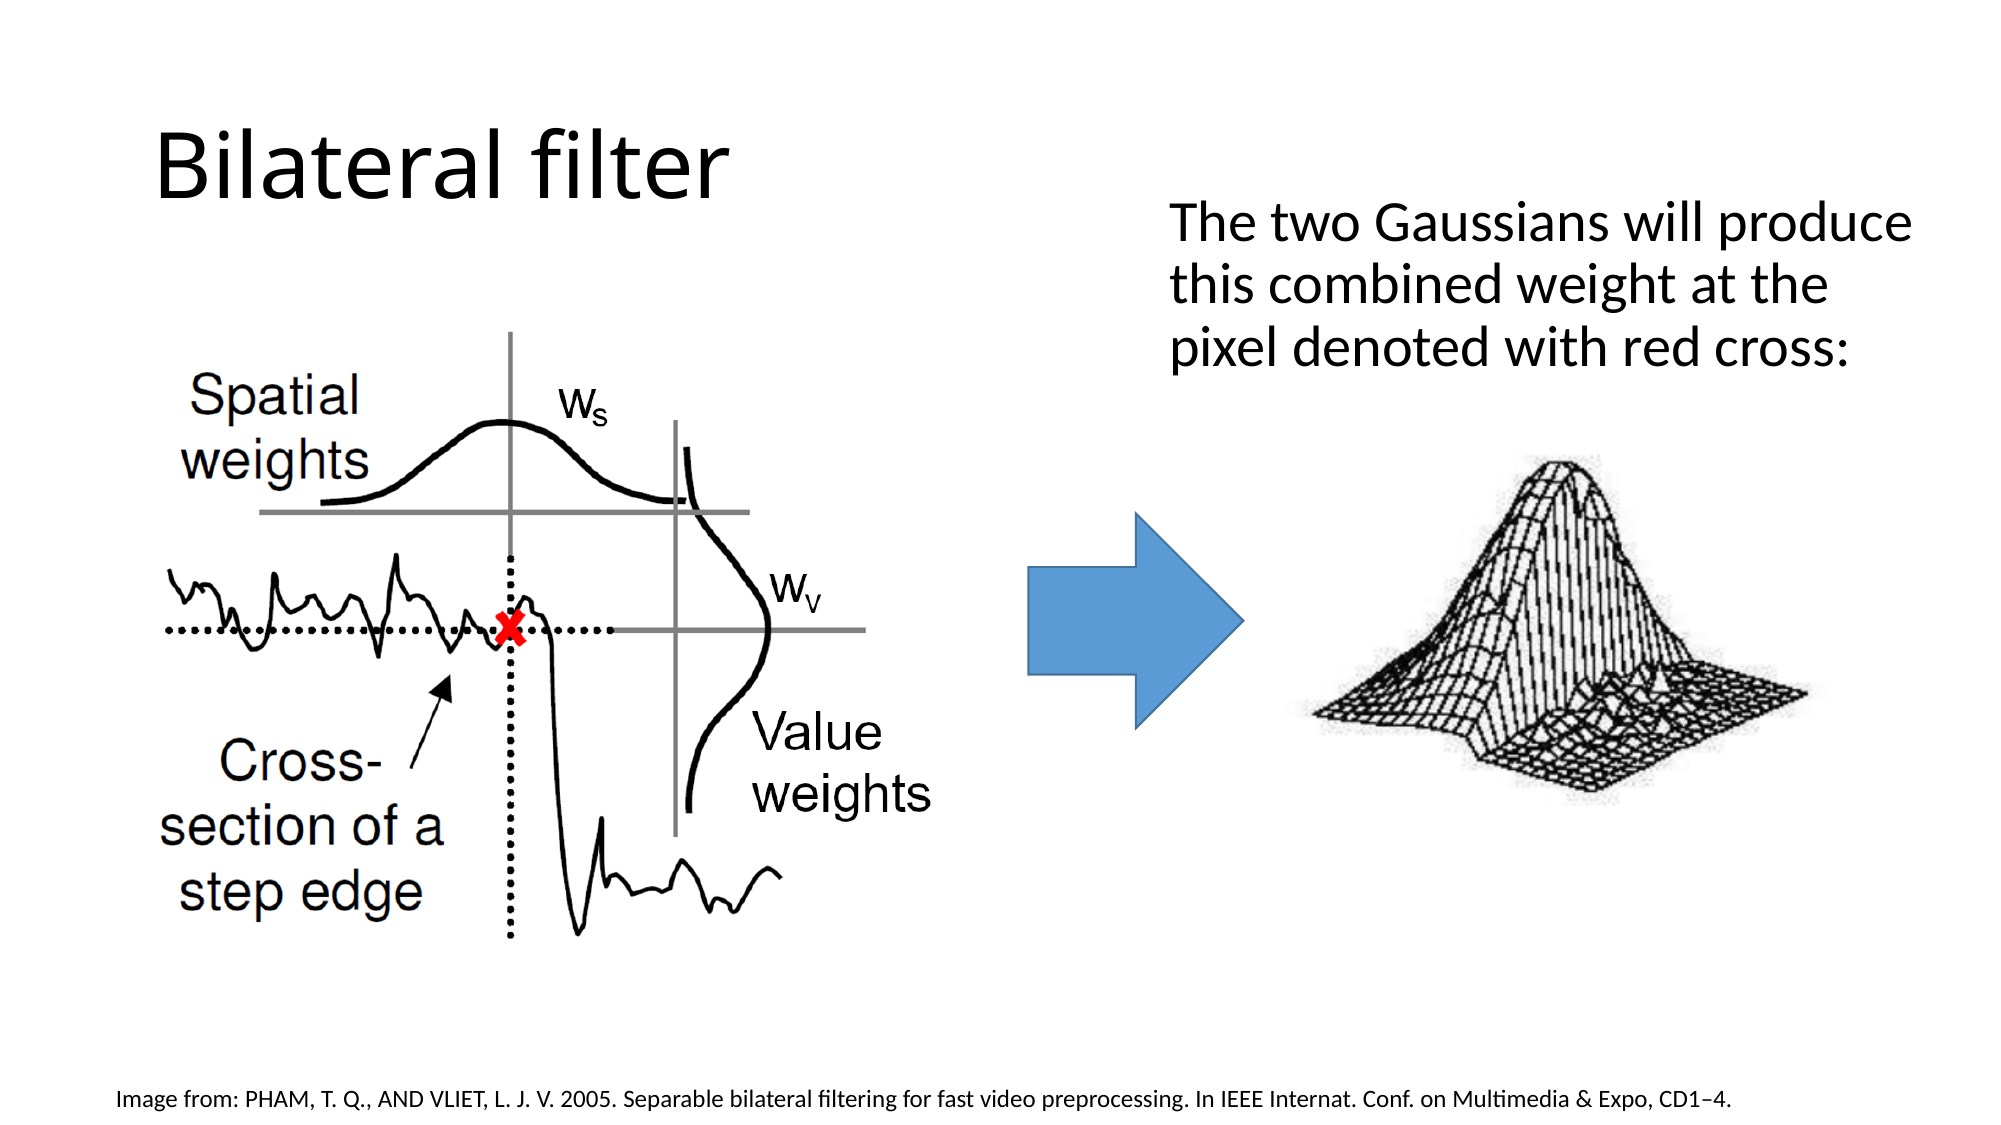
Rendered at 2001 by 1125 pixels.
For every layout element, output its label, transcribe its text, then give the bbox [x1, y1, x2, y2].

text_box [1027, 510, 1245, 731]
text_box Image from: PHAM, T. Q., AND VLIET, L. J. V. 2005. Separable bilateral filtering for fast video preprocessing. In IEEE Internat. Conf. on Multimedia & Expo, CD1–4. [101, 1074, 1863, 1120]
picture [79, 298, 951, 968]
picture [1287, 406, 1863, 842]
title Bilateral filter [137, 59, 1863, 278]
list The two Gaussians will produce this combined weight at the pixel denoted with red cross: [1154, 183, 1965, 415]
